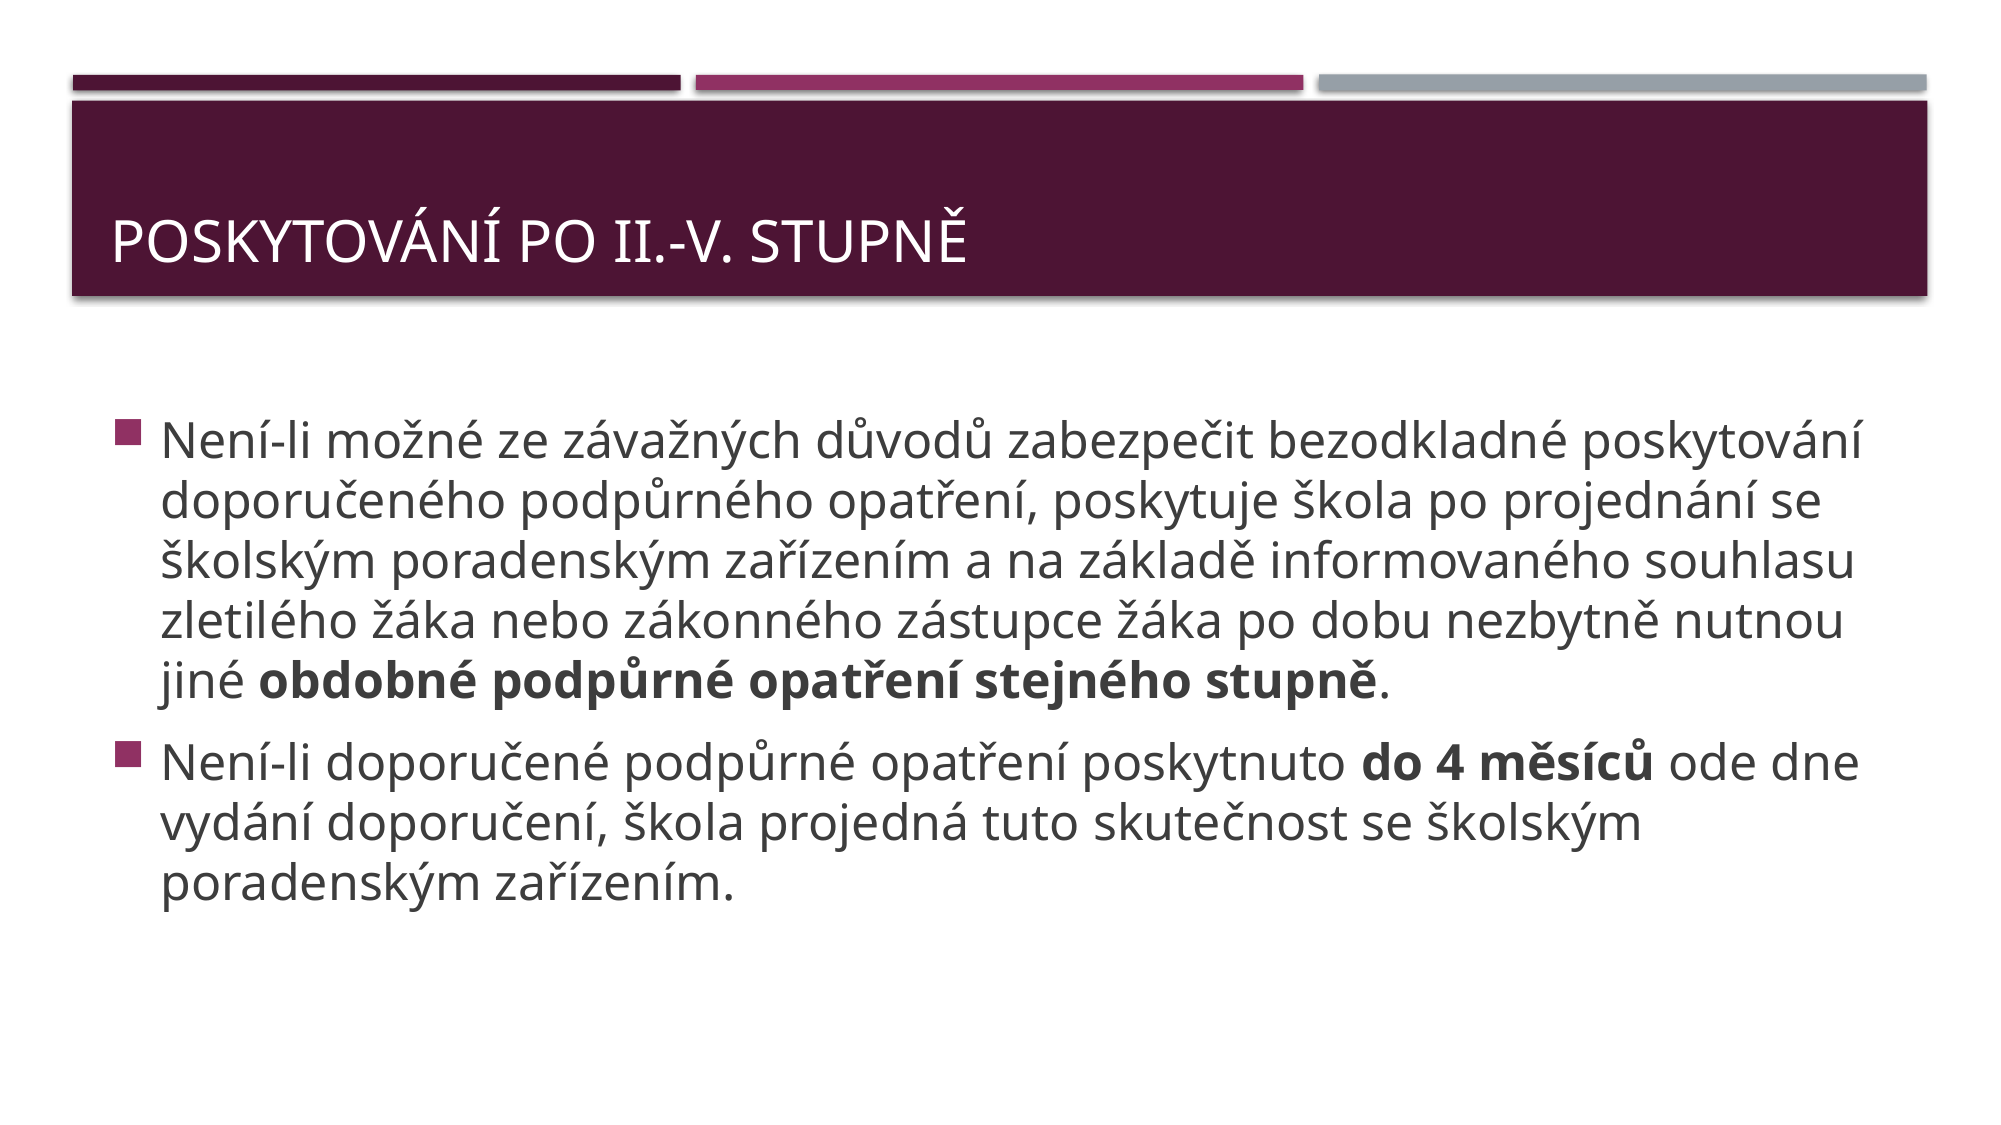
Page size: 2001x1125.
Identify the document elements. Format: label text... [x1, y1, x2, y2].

title Poskytování PO ii.-v. stupně [95, 115, 1905, 282]
list Není-li možné ze závažných důvodů zabezpečit bezodkladné poskytování doporučeného podpůrného opatření, poskytuje škola po projednání se školským poradenským zařízením a na základě informovaného souhlasu zletilého žáka nebo zákonného zástupce žáka po dobu nezbytně nutnou jiné obdobné podpůrné opatření stejného stupně. Není-li doporučené podpůrné opatření poskytnuto do 4 měsíců ode dne vydání doporučení, škola projedná tuto skutečnost se školským poradenským zařízením. [95, 357, 1905, 962]
